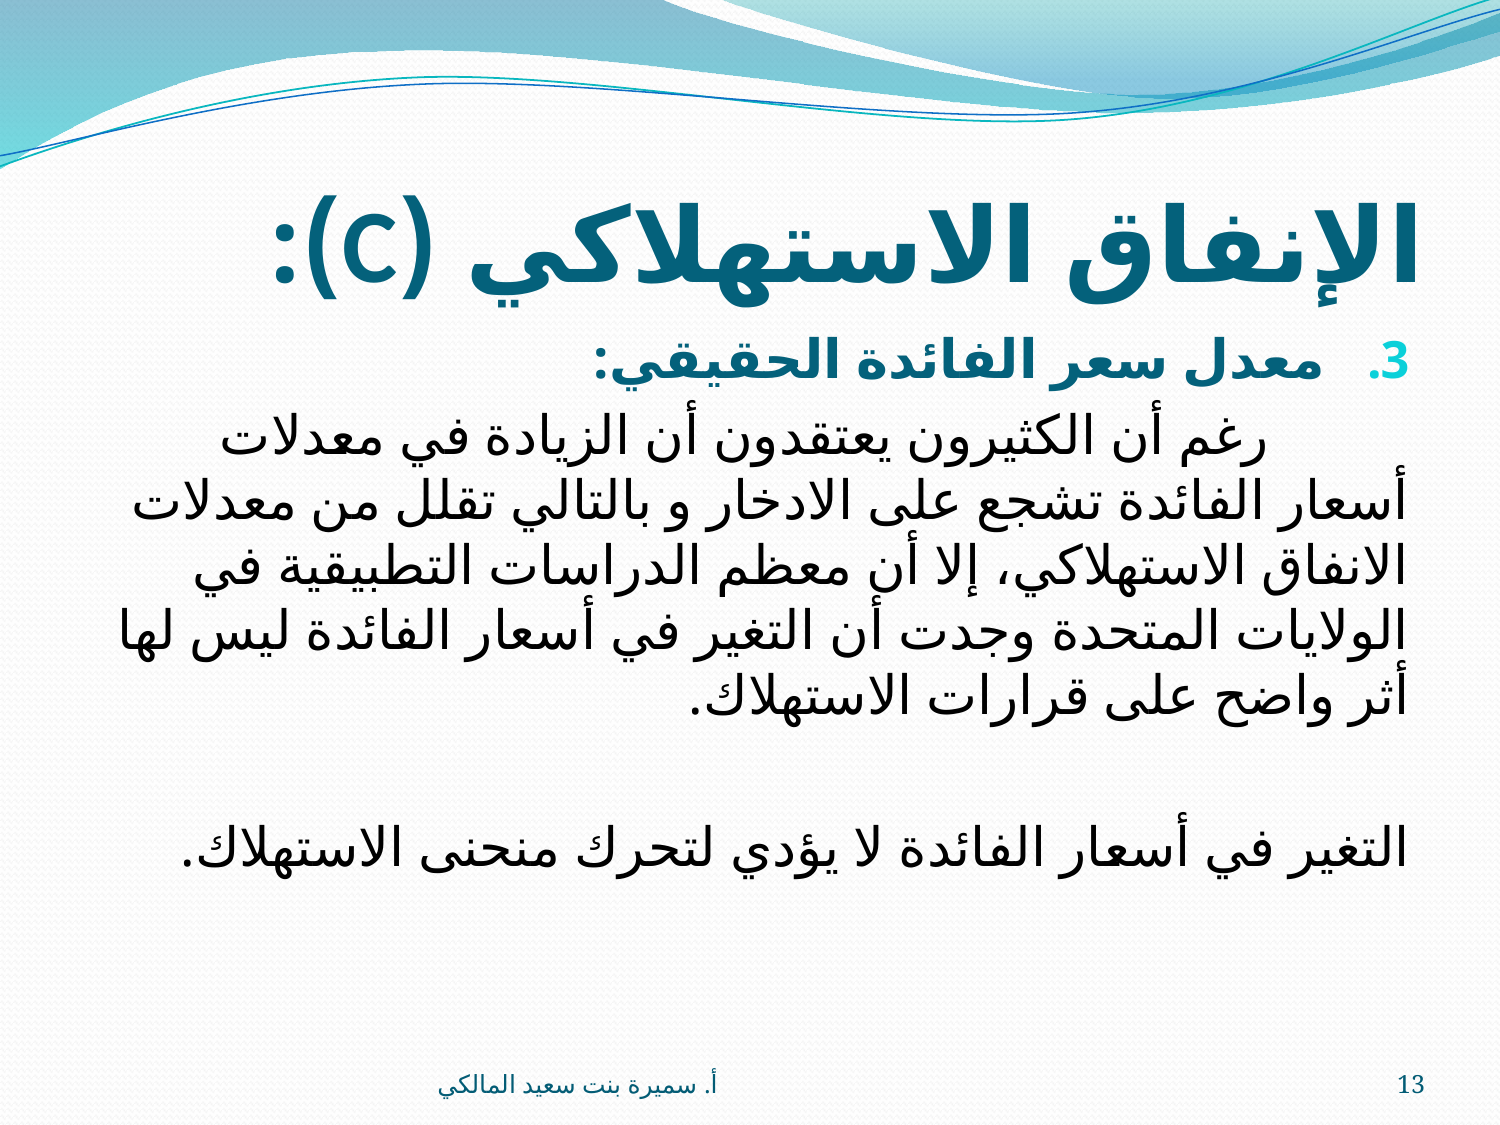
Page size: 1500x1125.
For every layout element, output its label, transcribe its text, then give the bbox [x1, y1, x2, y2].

title الإنفاق الاستهلاكي (C): [75, 115, 1425, 303]
slide_number 13 [1299, 1042, 1425, 1103]
footer أ. سميرة بنت سعيد المالكي [437, 1042, 988, 1103]
list معدل سعر الفائدة الحقيقي: رغم أن الكثيرون يعتقدون أن الزيادة في معدلات أسعار الفائدة تشجع على الادخار و بالتالي تقلل من معدلات الانفاق الاستهلاكي، إلا أن معظم الدراسات التطبيقية في الولايات المتحدة وجدت أن التغير في أسعار الفائدة ليس لها أثر واضح على قرارات الاستهلاك. التغير في أسعار الفائدة لا يؤدي لتحرك منحنى الاستهلاك. [75, 317, 1425, 1038]
